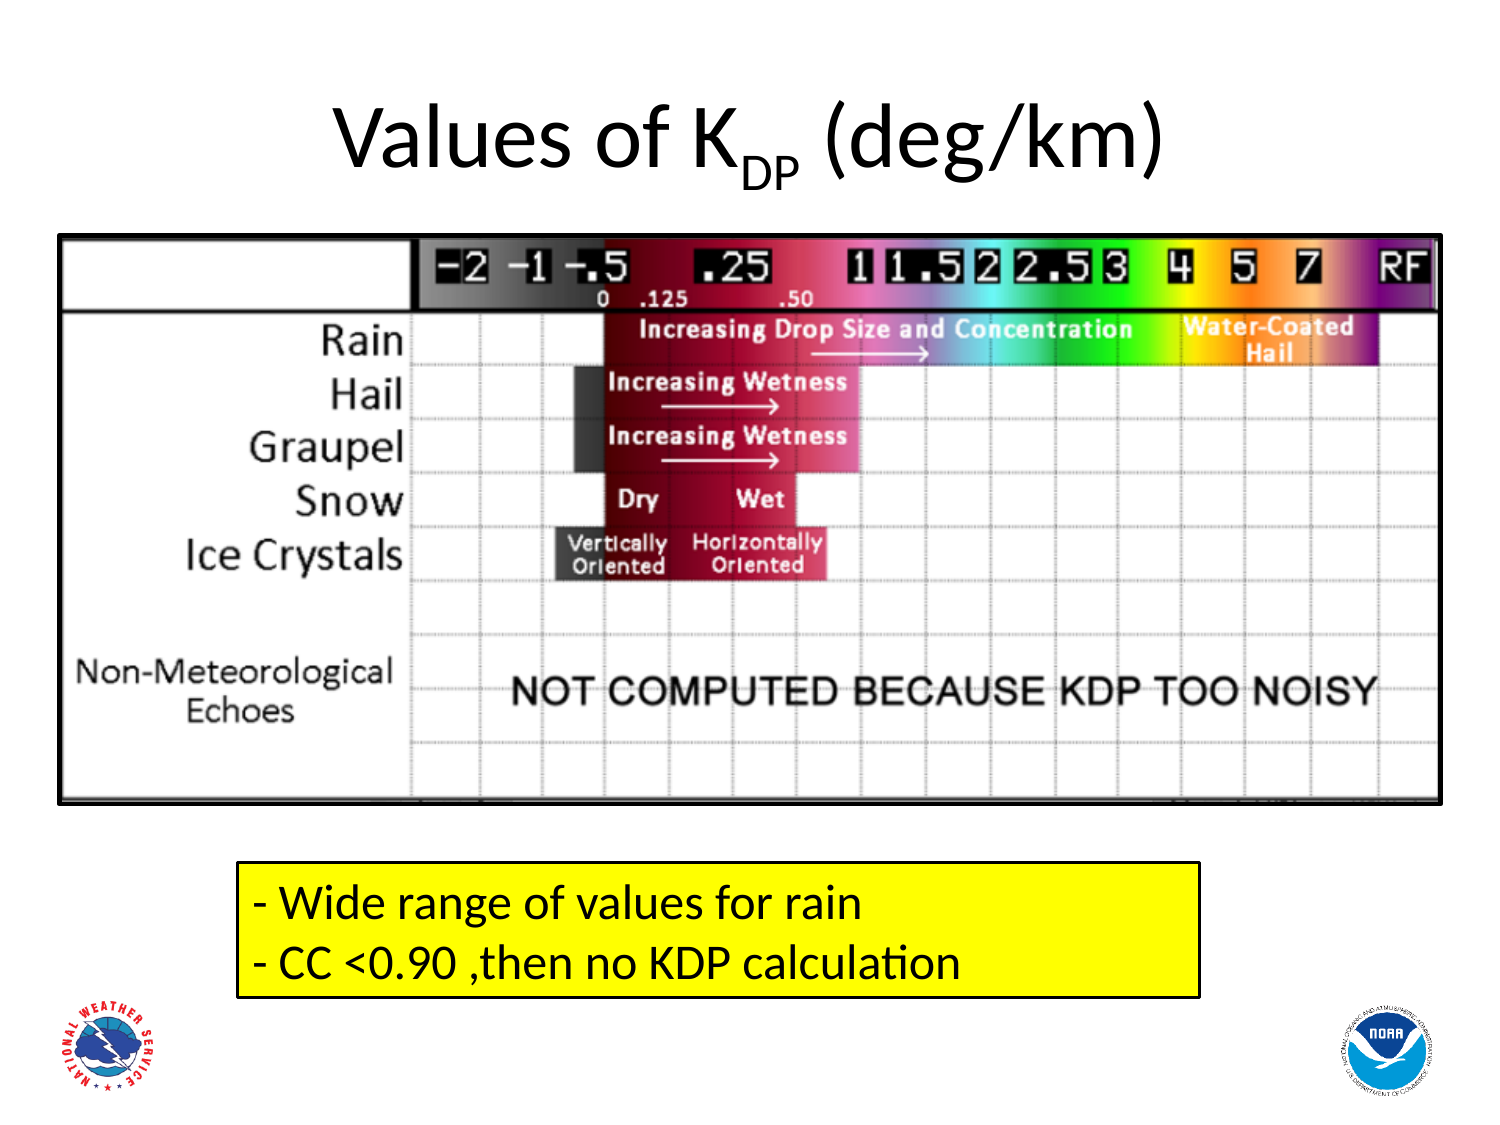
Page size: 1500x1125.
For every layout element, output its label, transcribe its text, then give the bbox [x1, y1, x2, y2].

text_box - Wide range of values for rain - CC <0.90 ,then no KDP calculation [237, 862, 1200, 998]
picture [61, 237, 1439, 802]
picture [1341, 1005, 1432, 1096]
title Values of KDP (deg/km) [75, 45, 1425, 233]
picture [62, 1001, 153, 1091]
